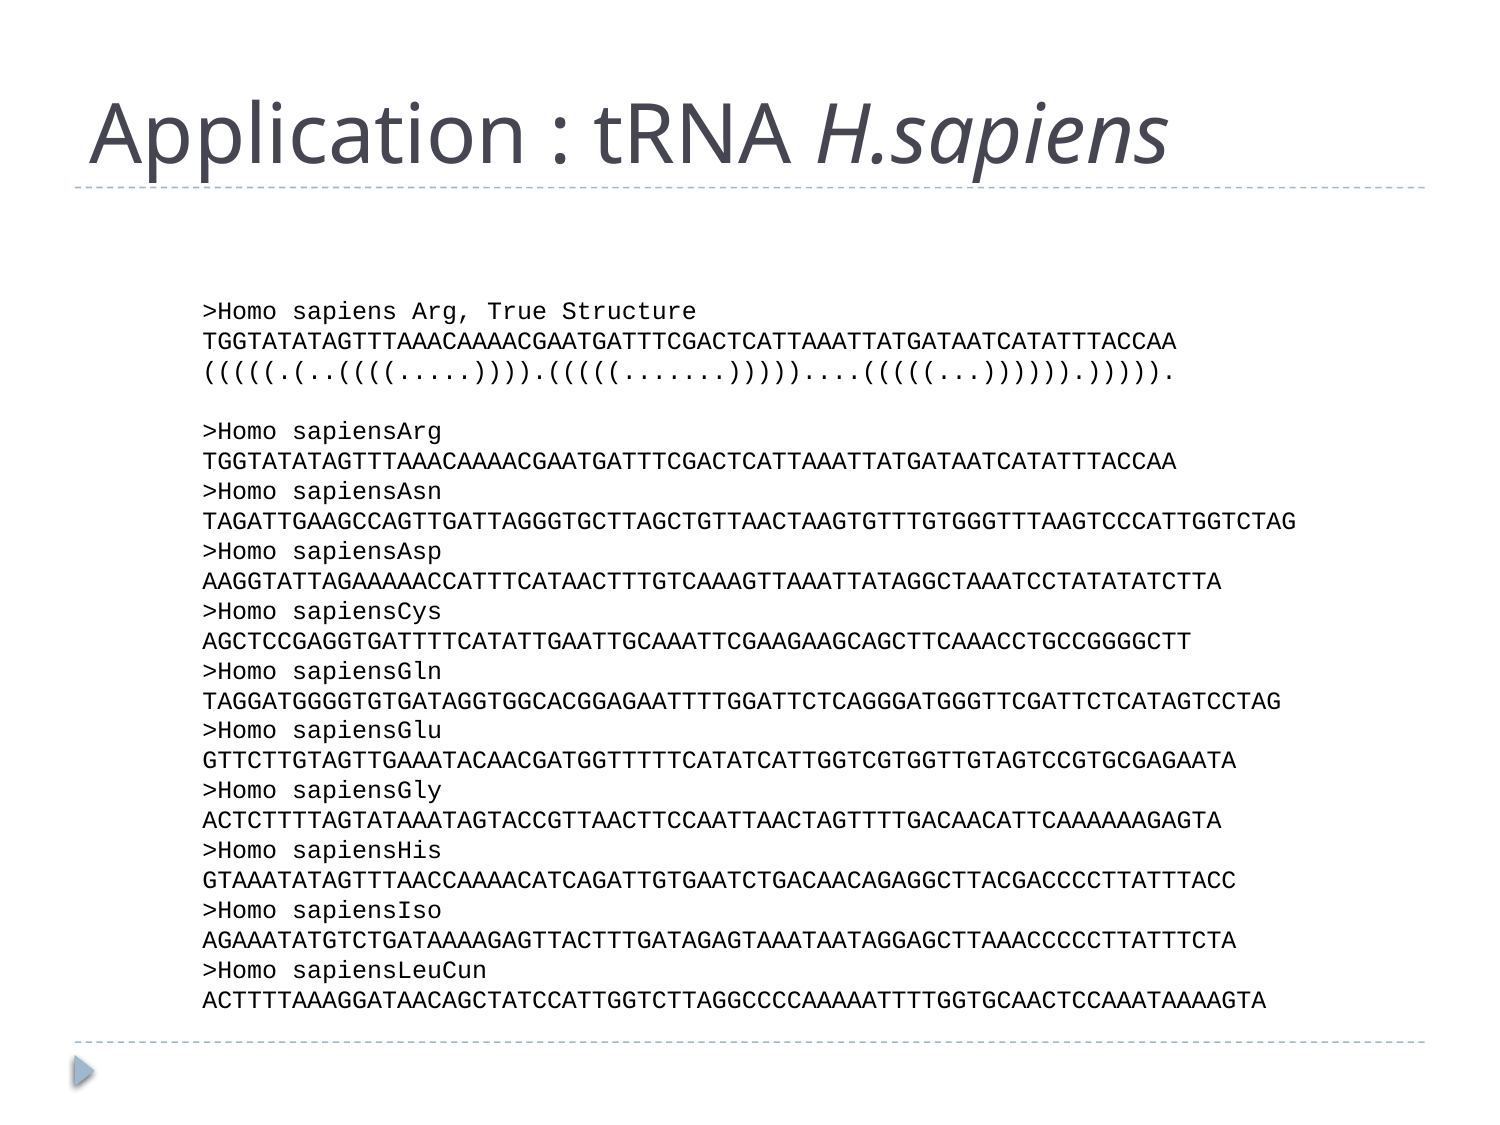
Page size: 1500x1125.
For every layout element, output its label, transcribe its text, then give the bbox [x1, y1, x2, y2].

text_box >Homo sapiens Arg, True Structure TGGTATATAGTTTAAACAAAACGAATGATTTCGACTCATTAAATTATGATAATCATATTTACCAA (((((.(..((((.....)))).(((((.......)))))....(((((...)))))).))))). >Homo sapiensArg TGGTATATAGTTTAAACAAAACGAATGATTTCGACTCATTAAATTATGATAATCATATTTACCAA >Homo sapiensAsn TAGATTGAAGCCAGTTGATTAGGGTGCTTAGCTGTTAACTAAGTGTTTGTGGGTTTAAGTCCCATTGGTCTAG >Homo sapiensAsp AAGGTATTAGAAAAACCATTTCATAACTTTGTCAAAGTTAAATTATAGGCTAAATCCTATATATCTTA >Homo sapiensCys AGCTCCGAGGTGATTTTCATATTGAATTGCAAATTCGAAGAAGCAGCTTCAAACCTGCCGGGGCTT >Homo sapiensGln TAGGATGGGGTGTGATAGGTGGCACGGAGAATTTTGGATTCTCAGGGATGGGTTCGATTCTCATAGTCCTAG >Homo sapiensGlu GTTCTTGTAGTTGAAATACAACGATGGTTTTTCATATCATTGGTCGTGGTTGTAGTCCGTGCGAGAATA >Homo sapiensGly ACTCTTTTAGTATAAATAGTACCGTTAACTTCCAATTAACTAGTTTTGACAACATTCAAAAAAGAGTA >Homo sapiensHis GTAAATATAGTTTAACCAAAACATCAGATTGTGAATCTGACAACAGAGGCTTACGACCCCTTATTTACC >Homo sapiensIso AGAAATATGTCTGATAAAAGAGTTACTTTGATAGAGTAAATAATAGGAGCTTAAACCCCCTTATTTCTA >Homo sapiensLeuCun ACTTTTAAAGGATAACAGCTATCCATTGGTCTTAGGCCCCAAAAATTTTGGTGCAACTCCAAATAAAAGTA [187, 287, 1438, 1051]
title Application : tRNA H.sapiens [75, 37, 1425, 188]
